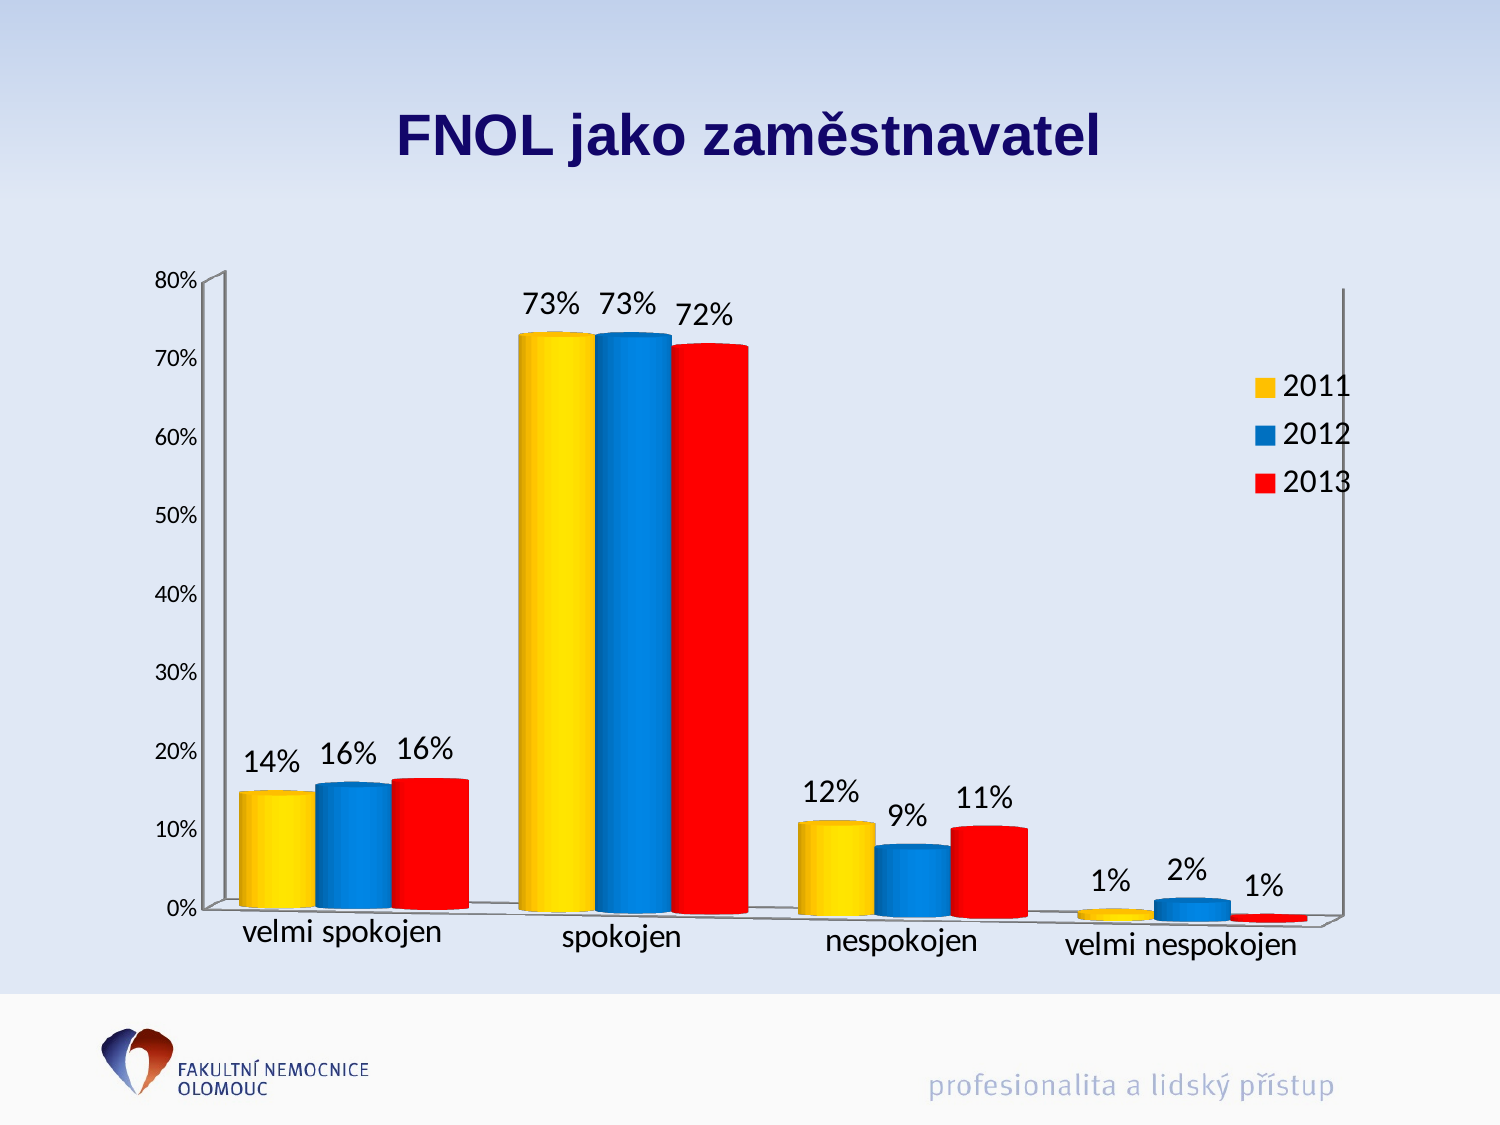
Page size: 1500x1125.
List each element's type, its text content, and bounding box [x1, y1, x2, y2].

picture [0, 994, 1500, 1125]
text_box FNOL jako zaměstnavatel [76, 90, 1423, 174]
chart [123, 255, 1376, 979]
